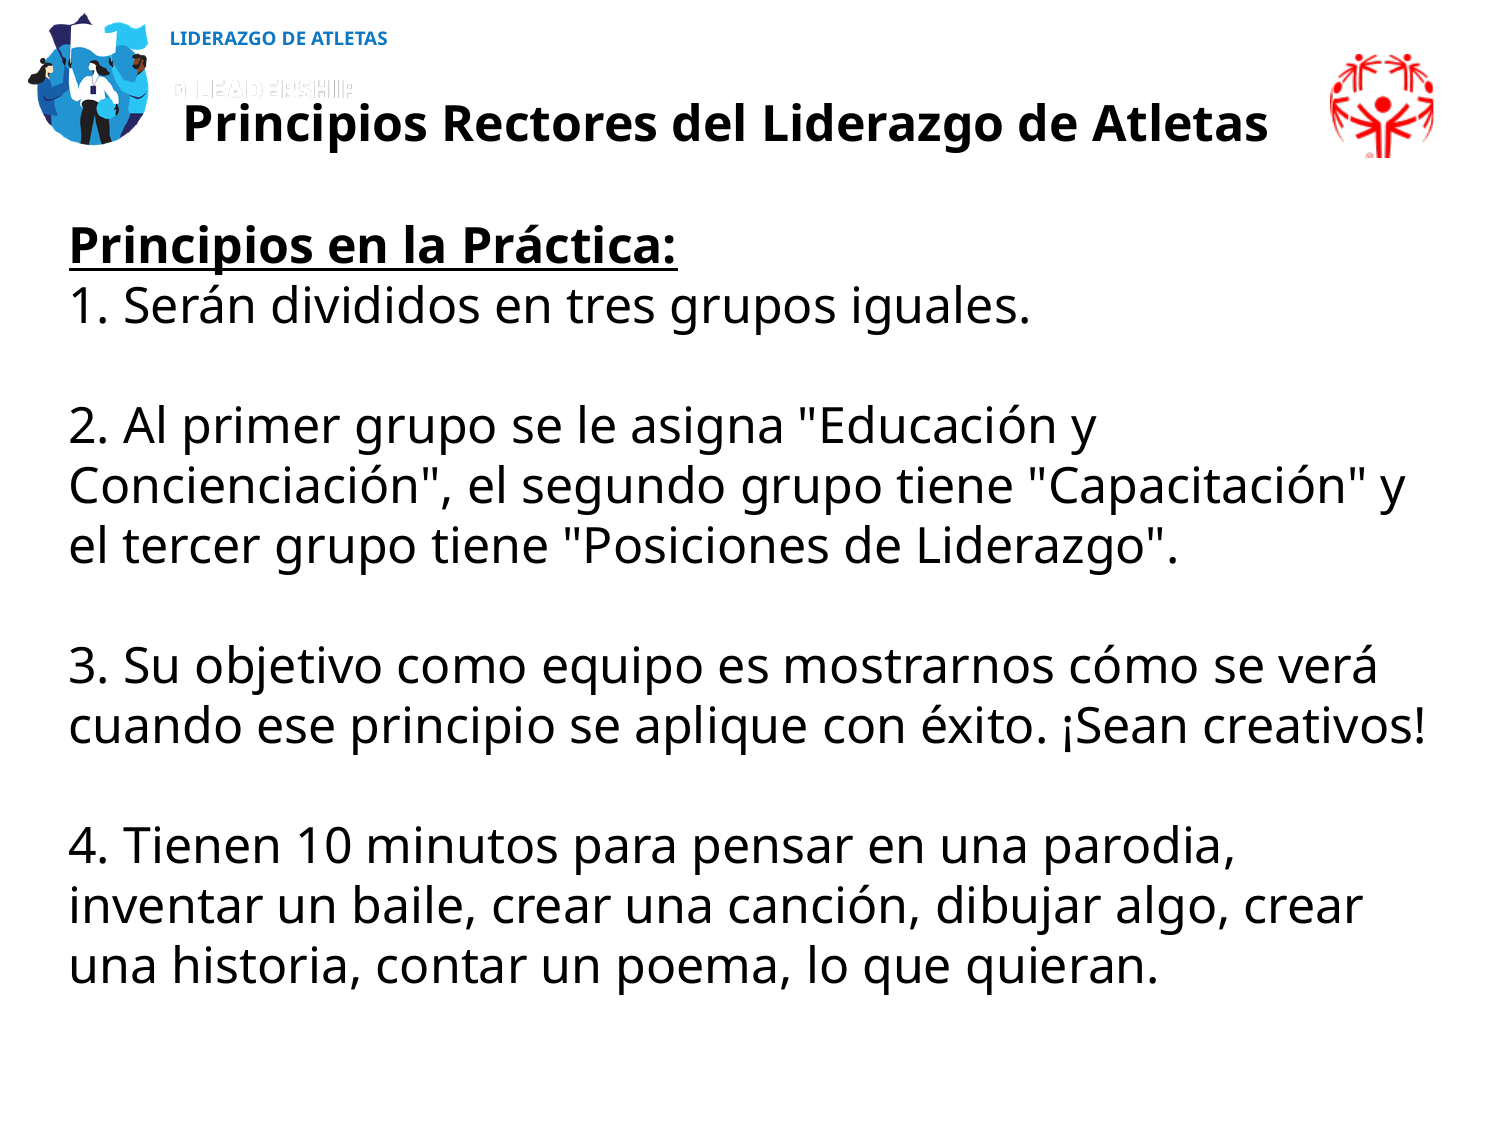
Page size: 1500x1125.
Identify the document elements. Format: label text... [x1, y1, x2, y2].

text_box Principios Rectores del Liderazgo de Atletas [168, 84, 1405, 160]
list Principios en la Práctica: 1. Serán divididos en tres grupos iguales. 2. Al primer grupo se le asigna "Educación y Concienciación", el segundo grupo tiene "Capacitación" y el tercer grupo tiene "Posiciones de Liderazgo". 3. Su objetivo como equipo es mostrarnos cómo se verá cuando ese principio se aplique con éxito. ¡Sean creativos! 4. Tienen 10 minutos para pensar en una parodia, inventar un baile, crear una canción, dibujar algo, crear una historia, contar un poema, lo que quieran. [53, 206, 1447, 1041]
text_box LIDERAZGO DE ATLETAS [154, 19, 403, 57]
picture [12, 0, 171, 158]
